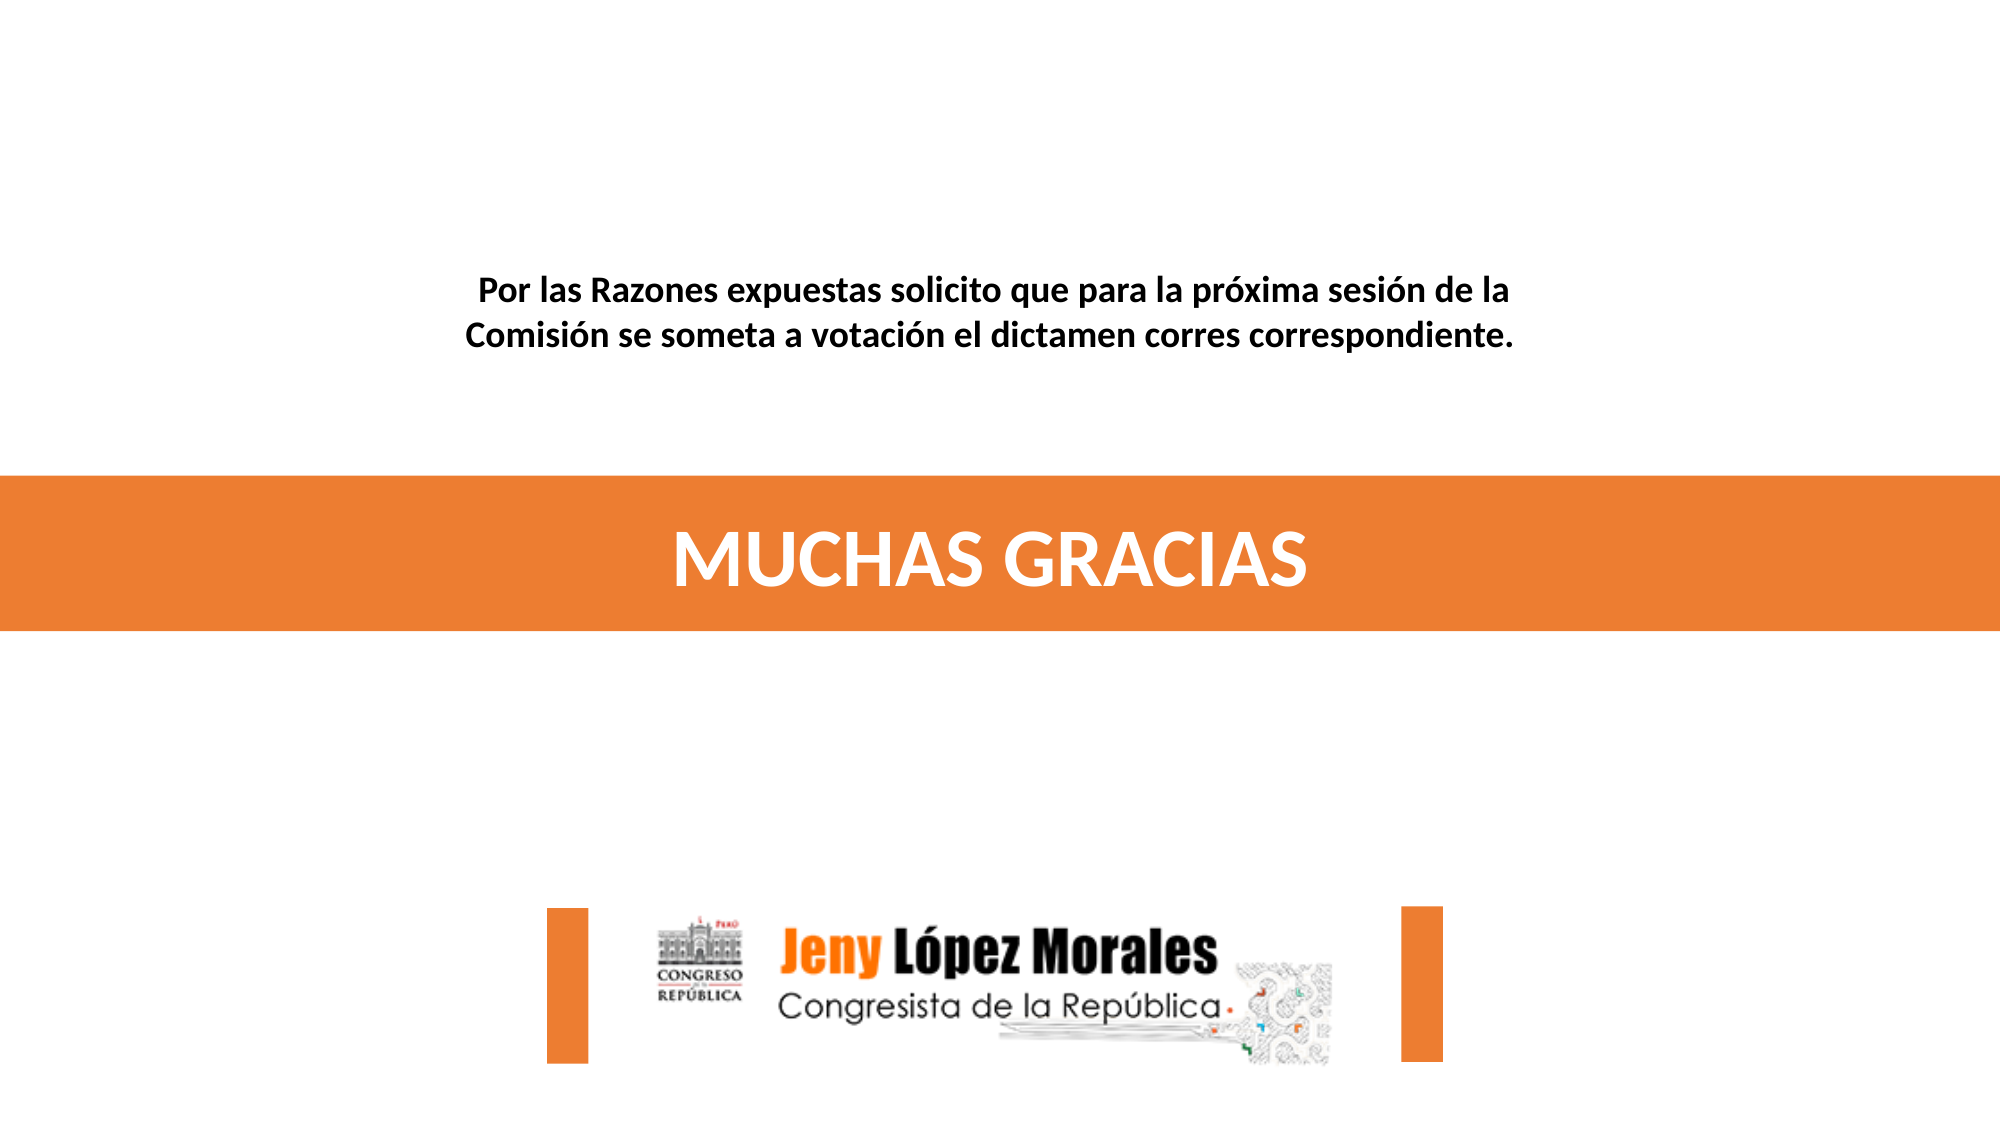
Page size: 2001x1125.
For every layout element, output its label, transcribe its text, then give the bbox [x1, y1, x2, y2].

text_box [0, 474, 2000, 632]
text_box [1400, 905, 1444, 1063]
text_box Por las Razones expuestas solicito que para la próxima sesión de la Comisión se someta a votación el dictamen corres correspondiente. [411, 257, 1579, 363]
text_box MUCHAS GRACIAS [657, 495, 1343, 611]
picture [643, 893, 1347, 1078]
text_box [546, 907, 590, 1065]
